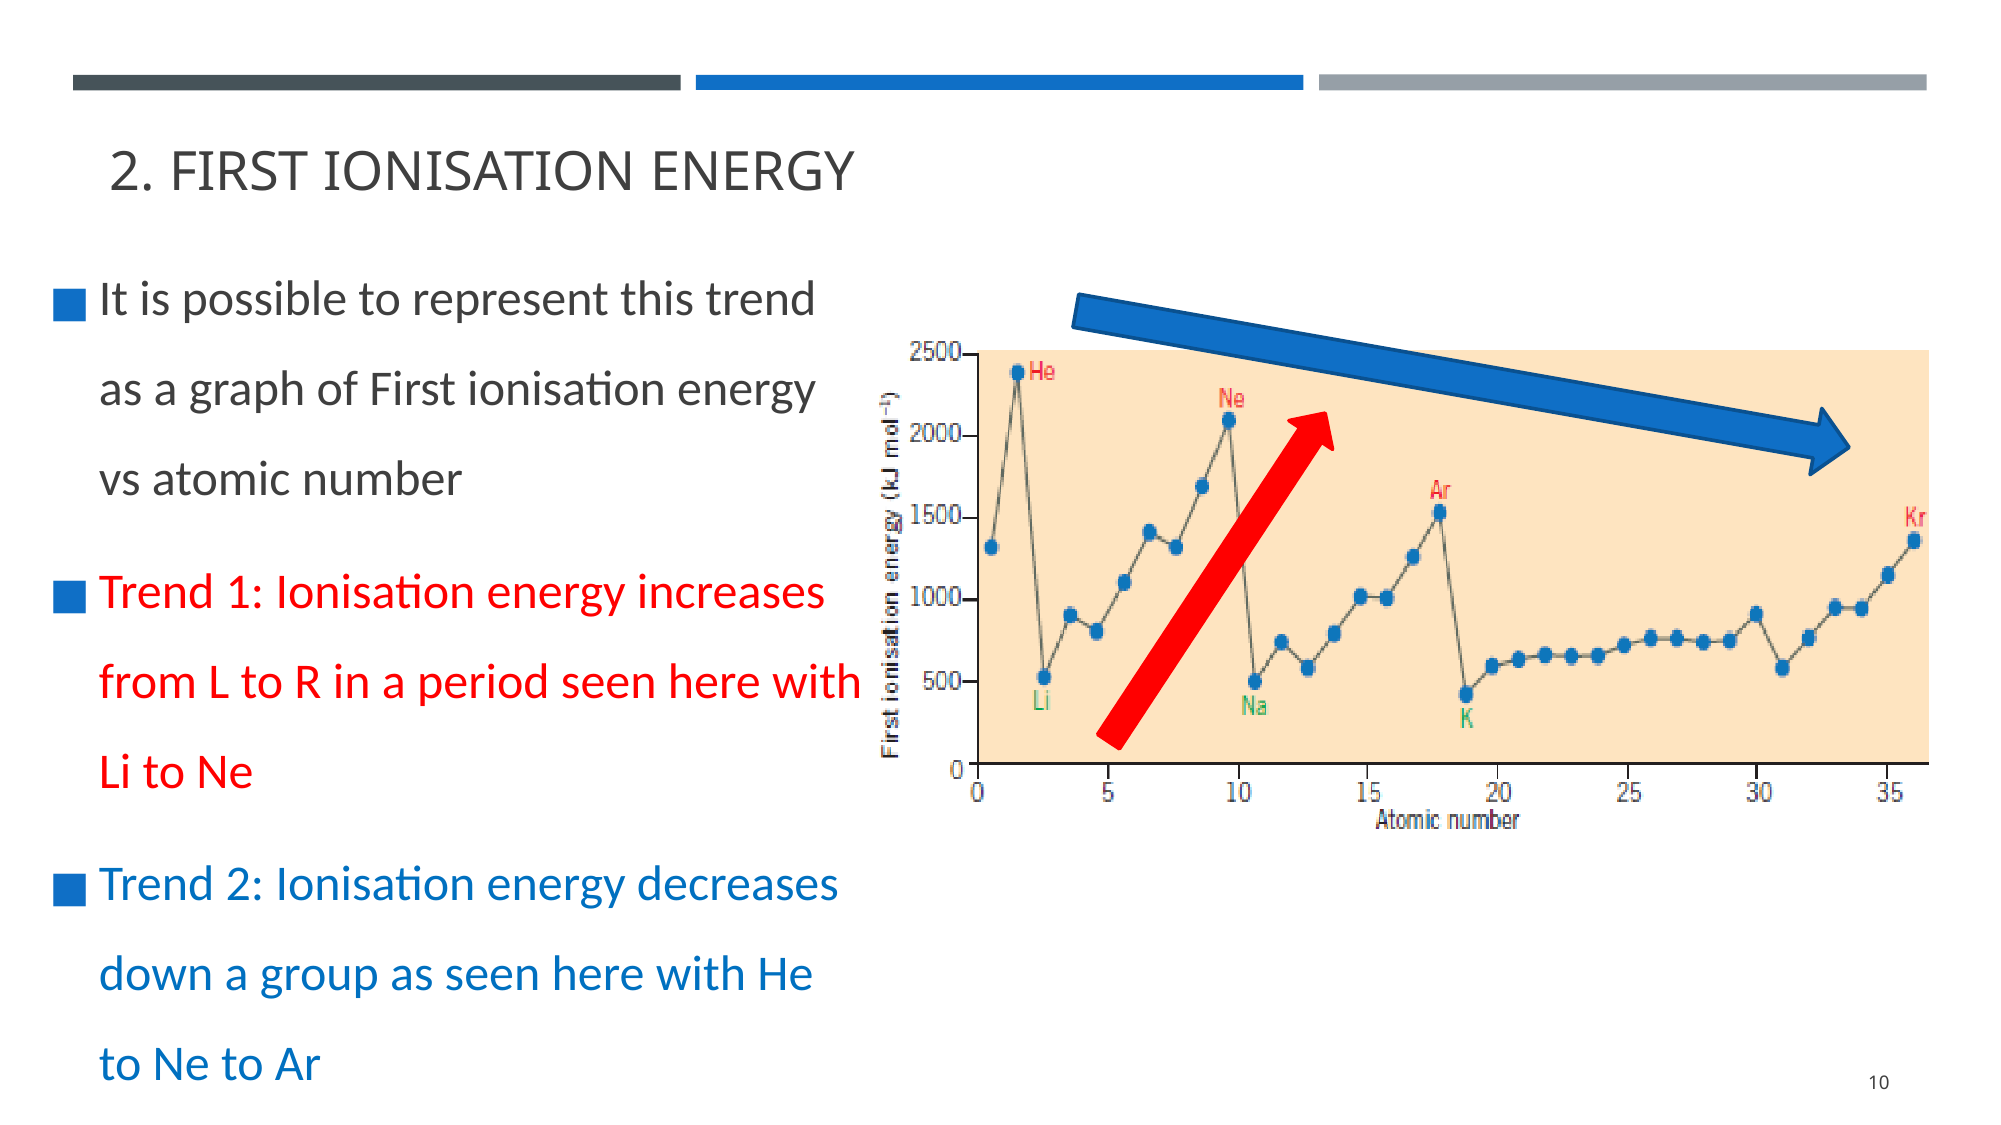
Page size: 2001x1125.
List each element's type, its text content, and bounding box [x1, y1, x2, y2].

text_box It is possible to represent this trend as a graph of First ionisation energy vs atomic number Trend 1: Ionisation energy increases from L to R in a period seen here with Li to Ne Trend 2: Ionisation energy decreases down a group as seen here with He to Ne to Ar [33, 228, 879, 932]
text_box [1073, 294, 1242, 323]
picture [863, 324, 1946, 836]
title 2. FIRST IONISATION ENERGY [94, 119, 1904, 209]
slide_number ‹#› [1732, 1053, 1905, 1114]
